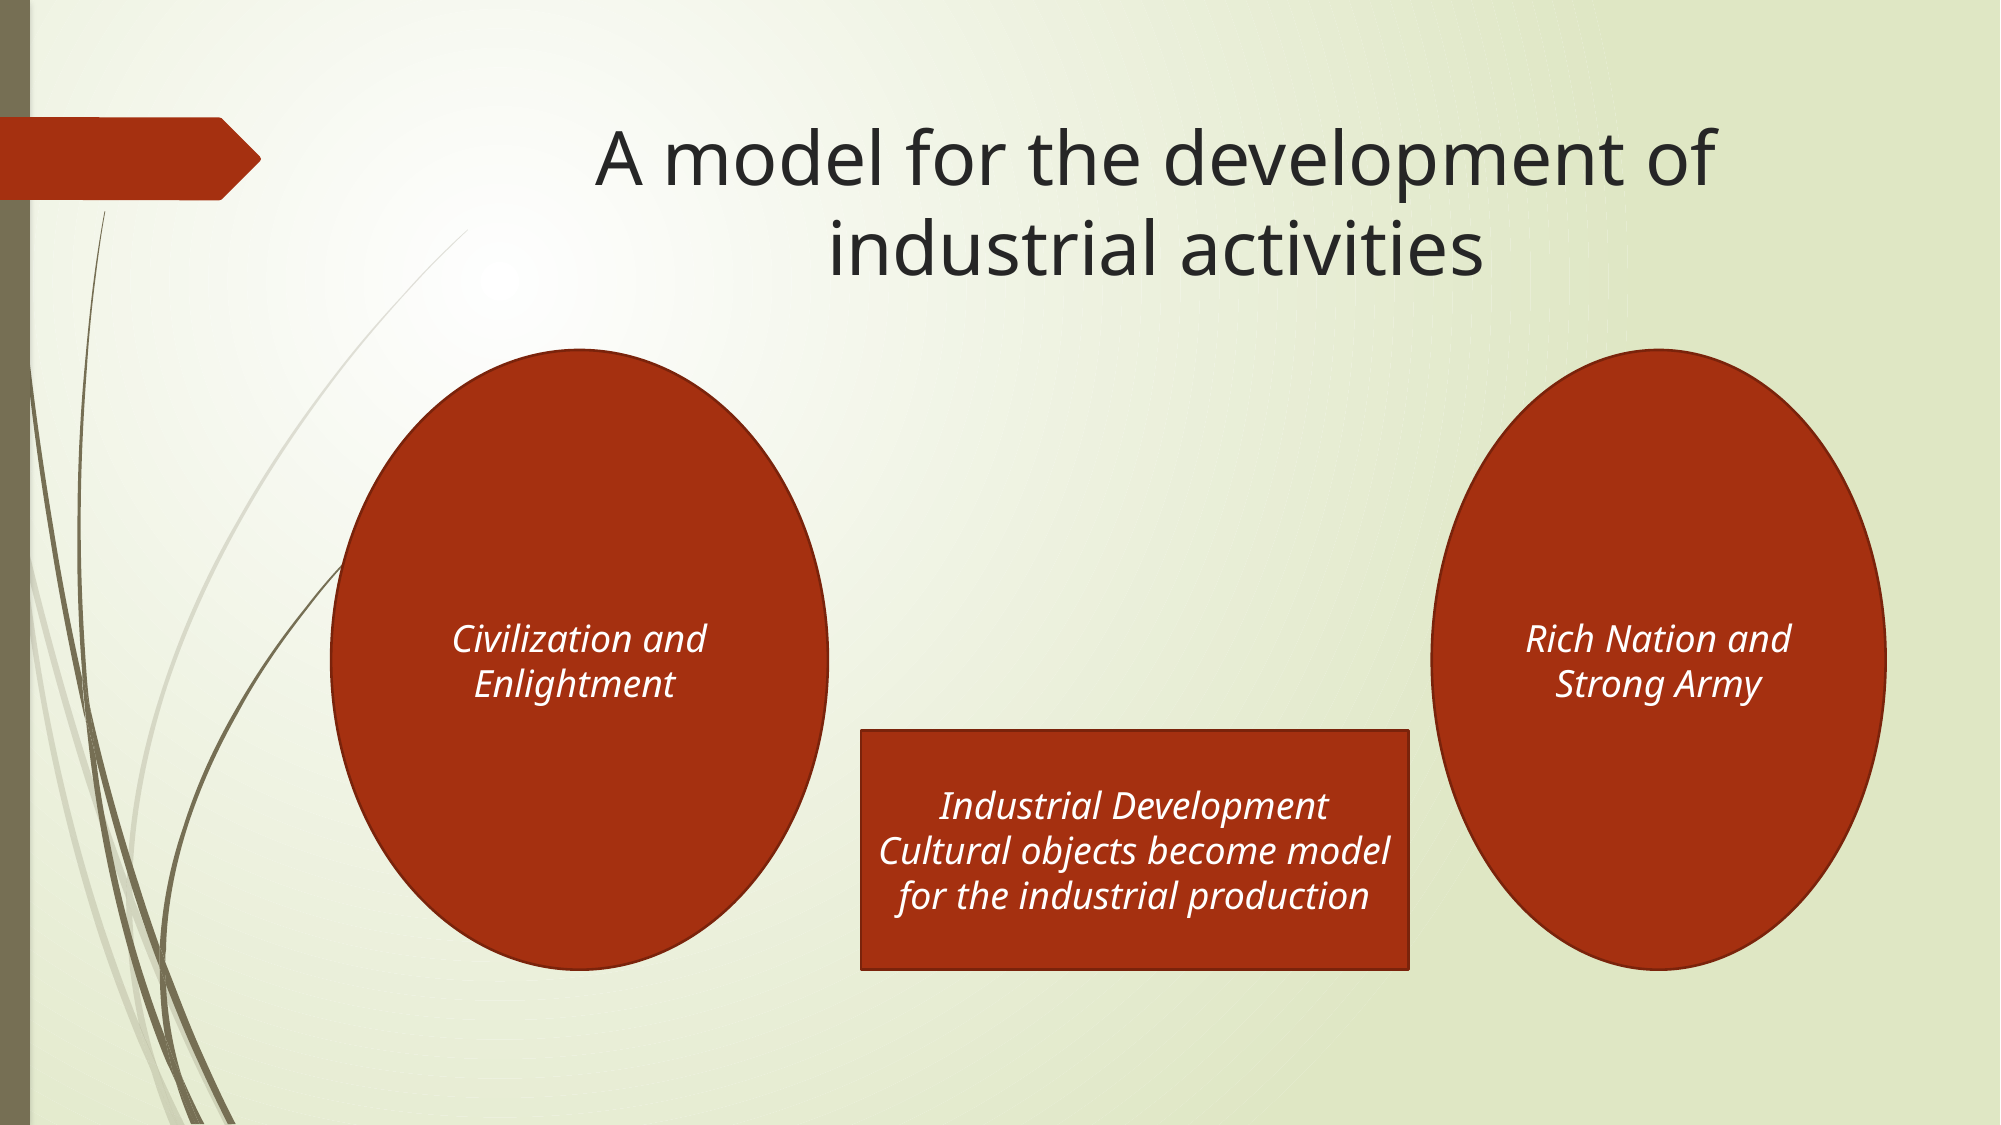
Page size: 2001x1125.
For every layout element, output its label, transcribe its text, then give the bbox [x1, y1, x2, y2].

title A model for the development of industrial activities [425, 102, 1888, 313]
text_box Civilization and Enlightment [329, 348, 830, 971]
text_box Industrial Development Cultural objects become model for the industrial production [860, 729, 1410, 971]
text_box Rich Nation and Strong Army [1430, 348, 1887, 971]
